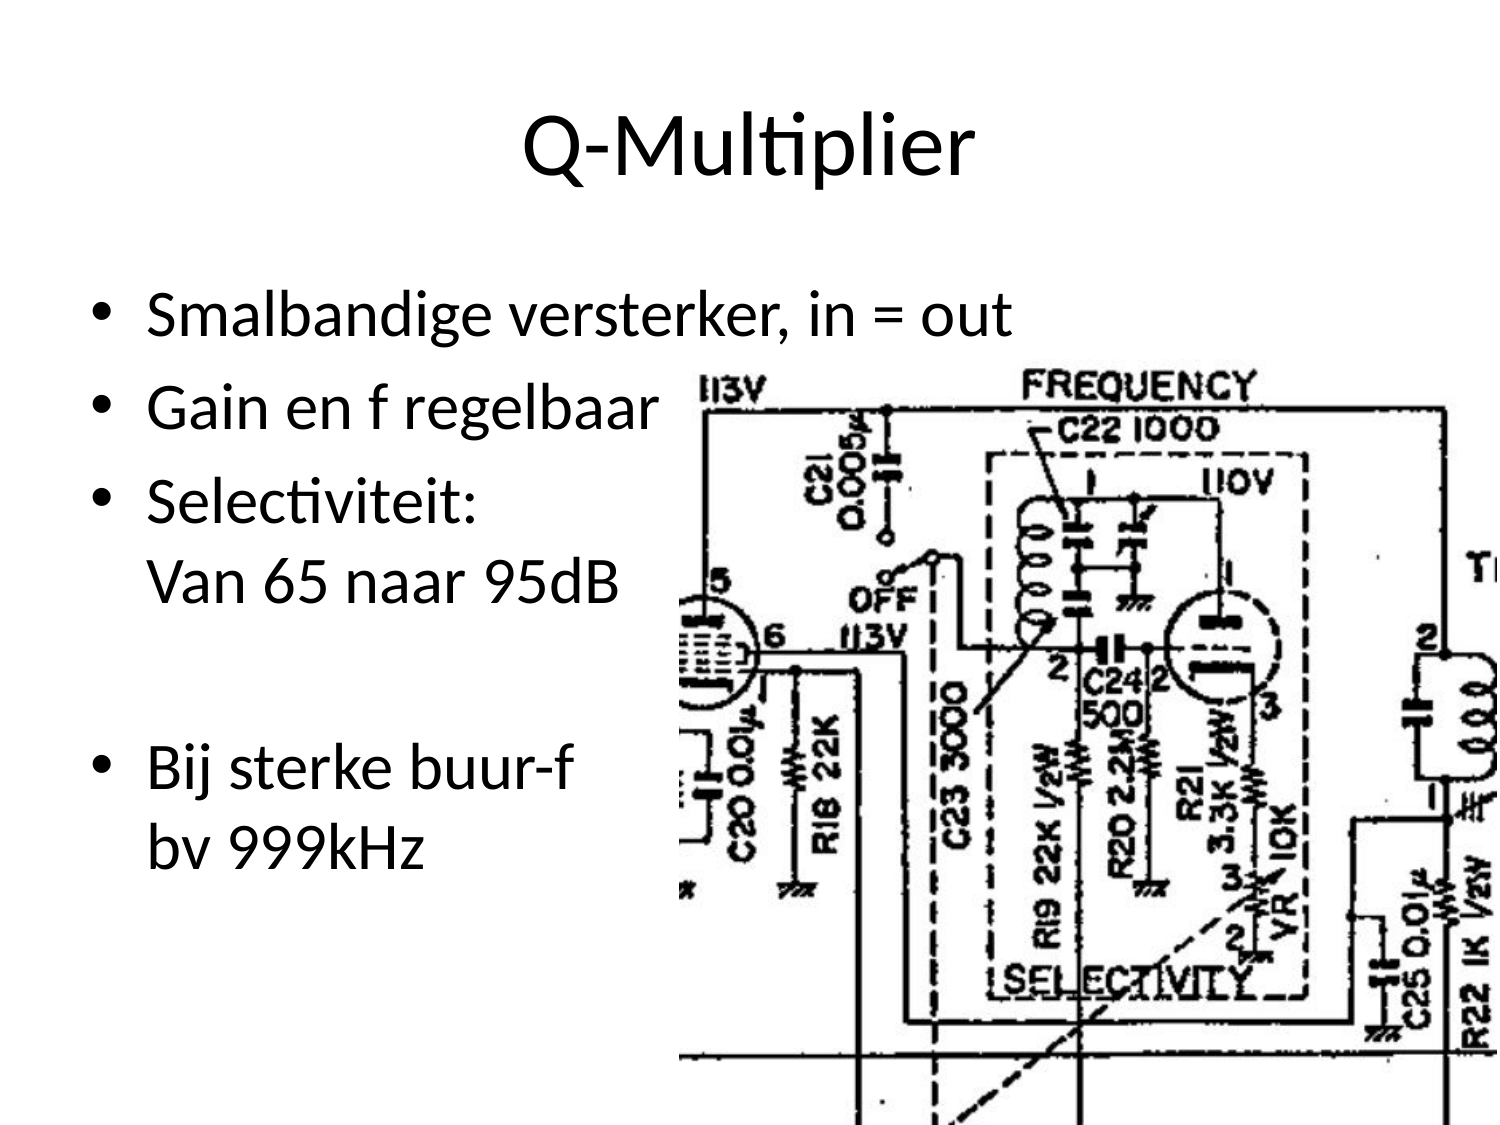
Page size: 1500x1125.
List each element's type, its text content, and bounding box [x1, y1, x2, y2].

title Q-Multiplier [75, 45, 1425, 233]
picture [678, 359, 1498, 1125]
list Smalbandige versterker, in = out Gain en f regelbaar Selectiviteit: Van 65 naar 95dB Bij sterke buur-f bv 999kHz [75, 262, 1425, 1005]
